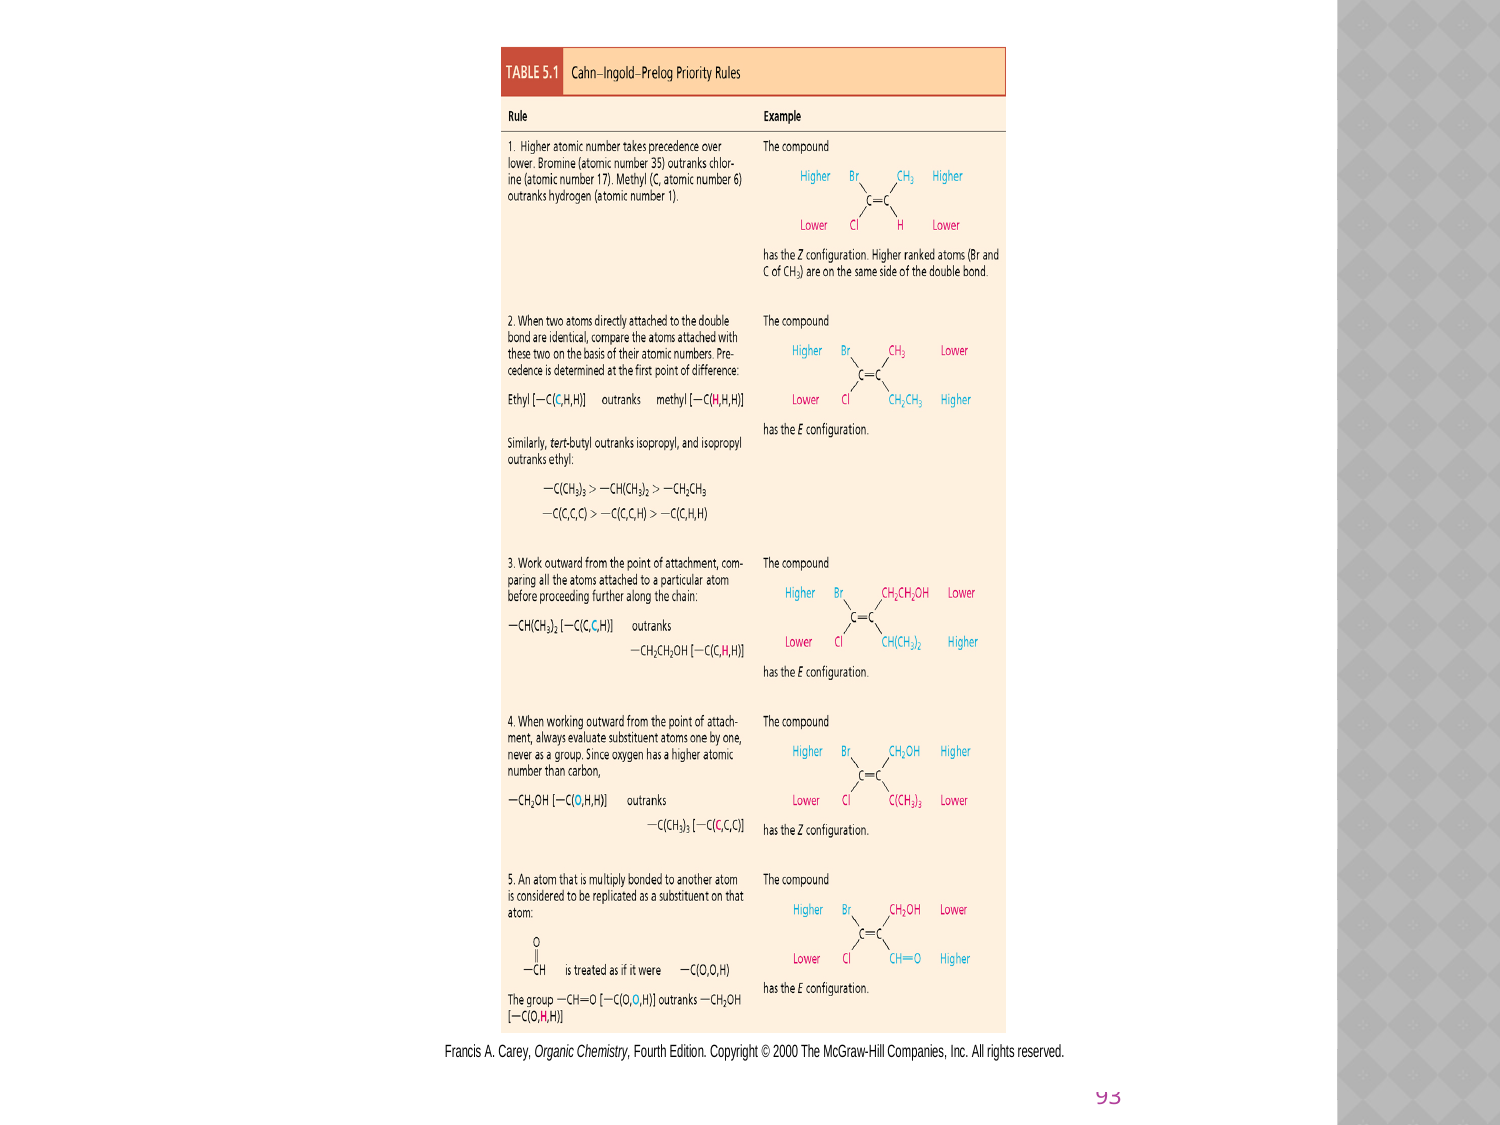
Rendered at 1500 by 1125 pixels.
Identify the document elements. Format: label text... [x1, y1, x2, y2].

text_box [304, 32, 1205, 1093]
slide_number 93 [1025, 1102, 1122, 1113]
